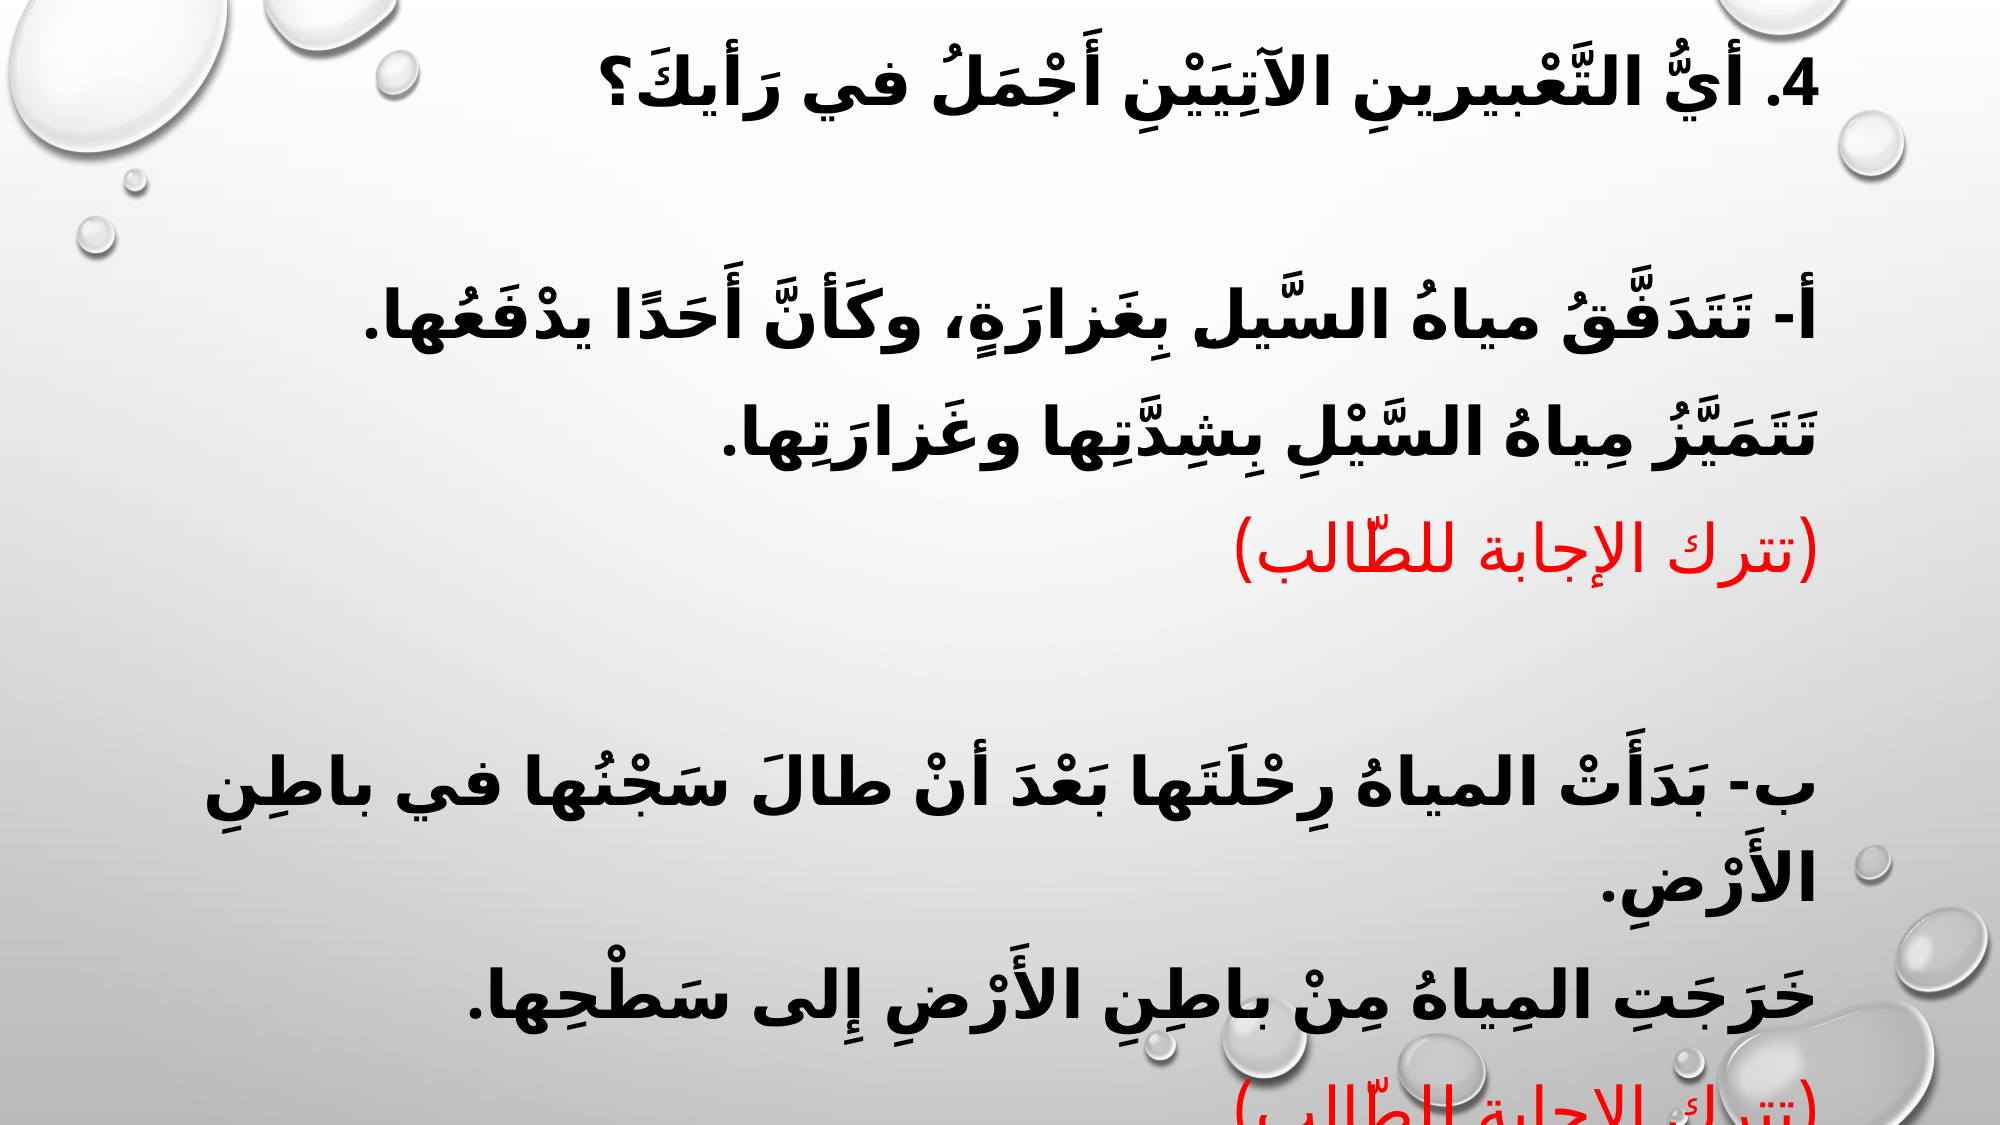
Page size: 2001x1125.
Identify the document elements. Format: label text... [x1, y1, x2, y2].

list 4. أيُّ التَّعْبيرينِ الآتِيَيْنِ أَجْمَلُ في رَأيكَ؟ أ- تَتَدَفَّقُ مياهُ السَّيلِ بِغَزارَةٍ، وكَأنَّ أَحَدًا يدْفَعُها. تَتَمَيَّزُ مِياهُ السَّيْلِ بِشِدَّتِها وغَزارَتِها. (تترك الإجابة للطّالب) ب- بَدَأَتْ المياهُ رِحْلَتَها بَعْدَ أنْ طالَ سَجْنُها في باطِنِ الأَرْضِ. خَرَجَتِ المِياهُ مِنْ باطِنِ الأَرْضِ إِلى سَطْحِها. (تترك الإجابة للطّالب) [134, 15, 1835, 1072]
picture [0, 0, 2000, 1125]
